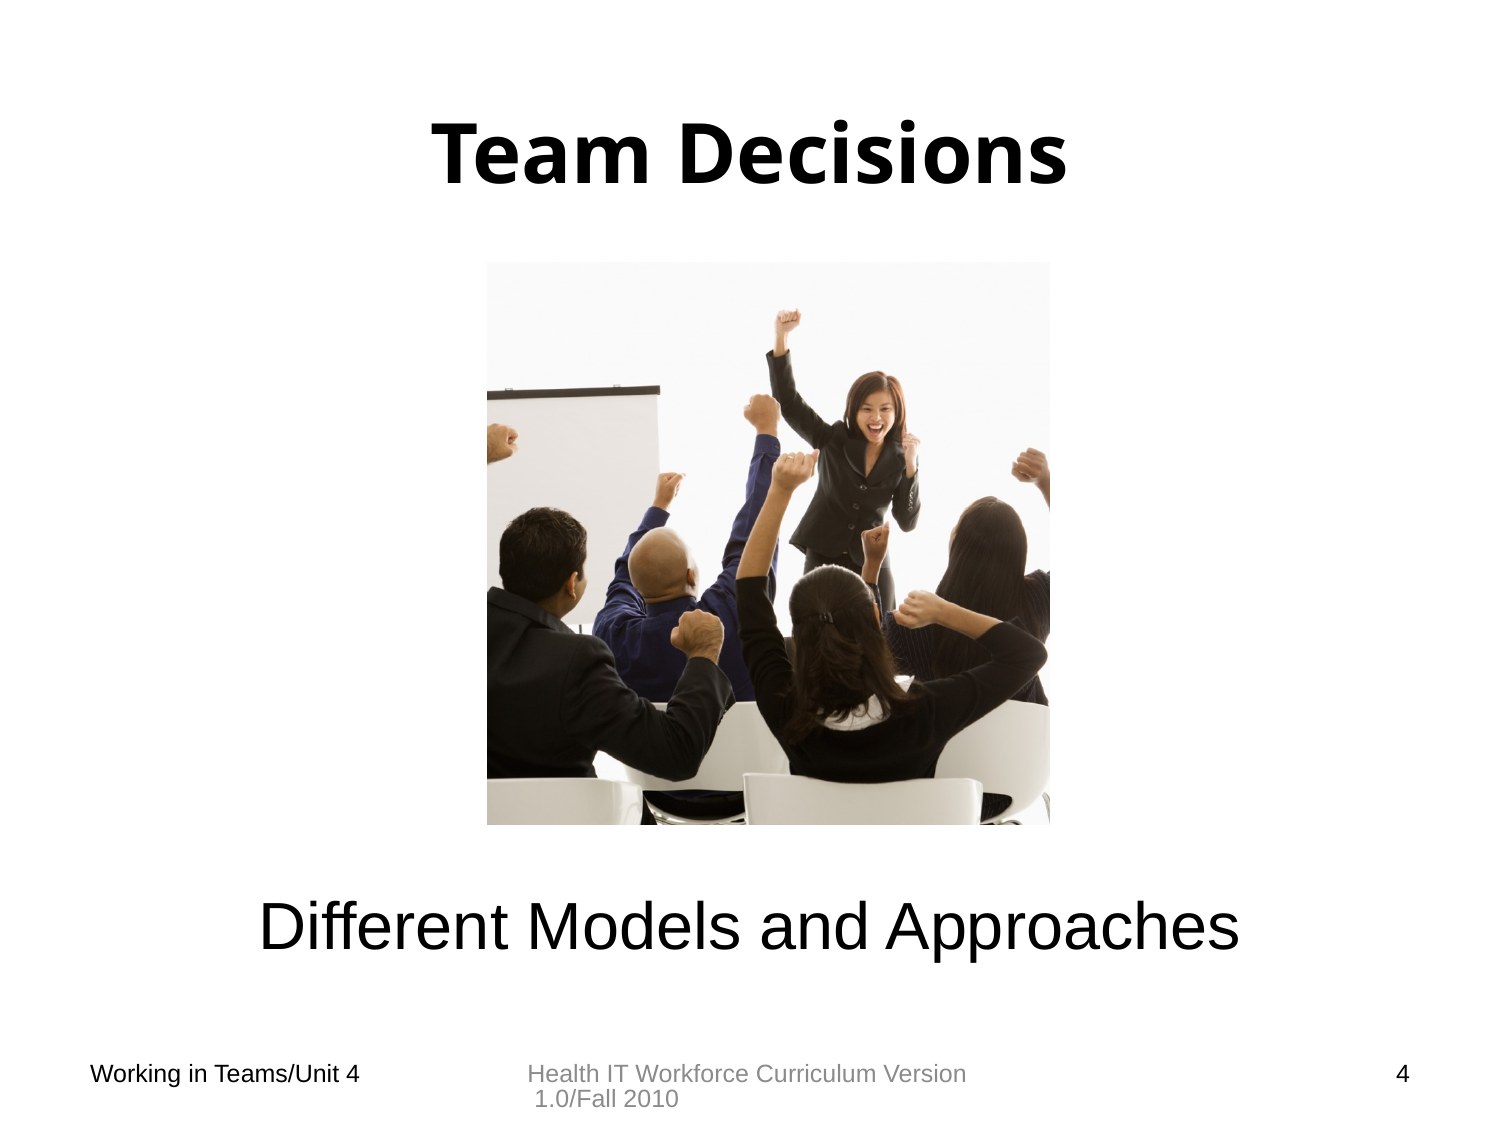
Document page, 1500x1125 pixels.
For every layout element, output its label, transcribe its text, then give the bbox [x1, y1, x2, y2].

picture [487, 262, 1051, 826]
slide_number Working in Teams/Unit 4 [75, 1042, 425, 1103]
title Team Decisions [112, 62, 1388, 238]
slide_number 4 [1074, 1042, 1425, 1103]
footer Health IT Workforce Curriculum Version 1.0/Fall 2010 [512, 1042, 988, 1103]
subtitle Different Models and Approaches [225, 875, 1275, 1025]
